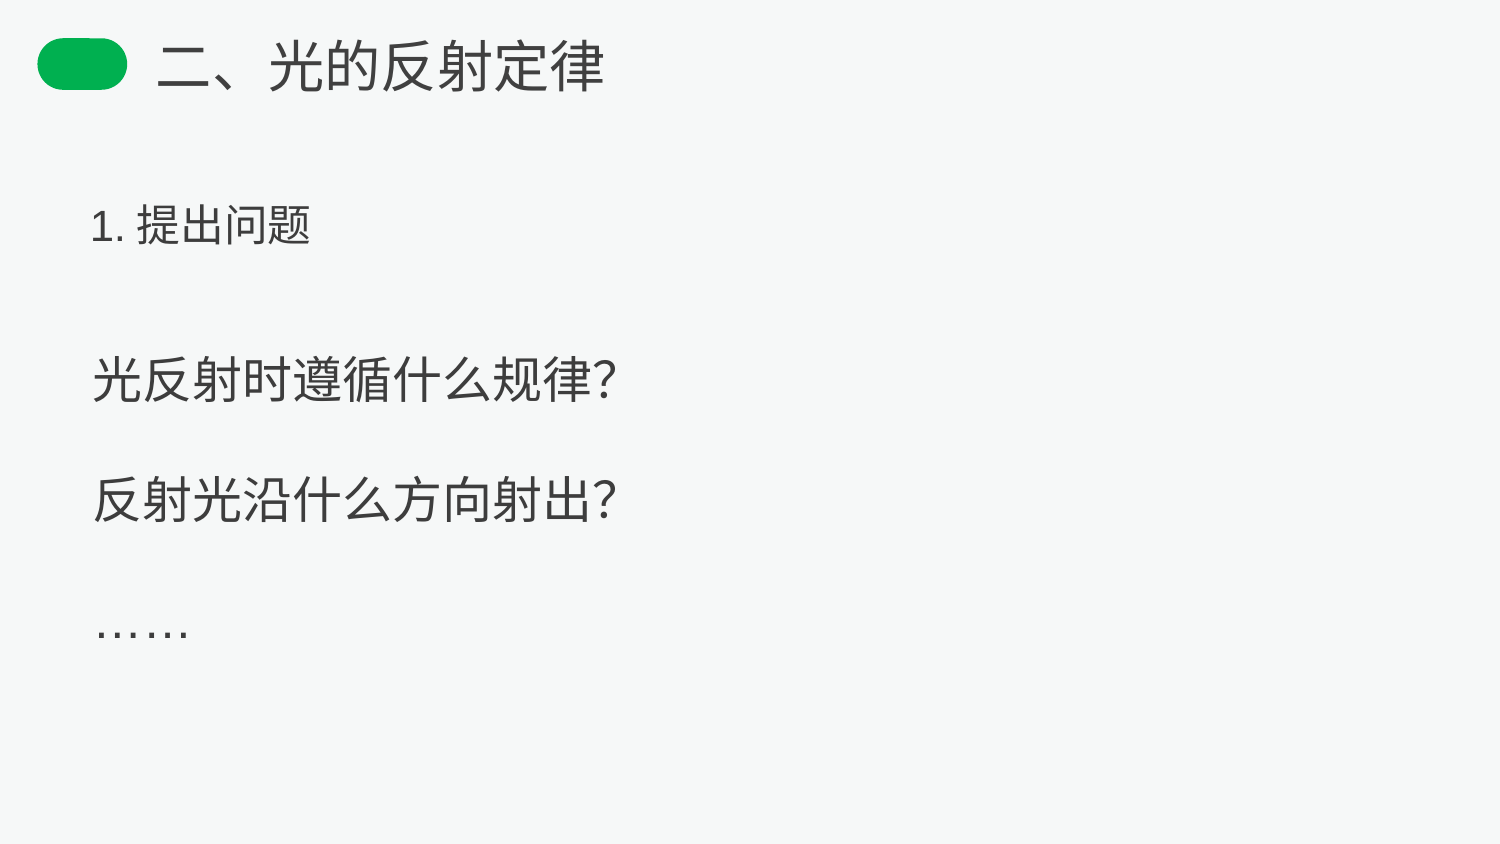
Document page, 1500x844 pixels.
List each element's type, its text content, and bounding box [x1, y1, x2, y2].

text_box 光反射时遵循什么规律？ 反射光沿什么方向射出？ …… [81, 342, 1007, 654]
text_box 1.提出问题 [78, 191, 333, 256]
text_box 二、光的反射定律 [144, 25, 661, 105]
